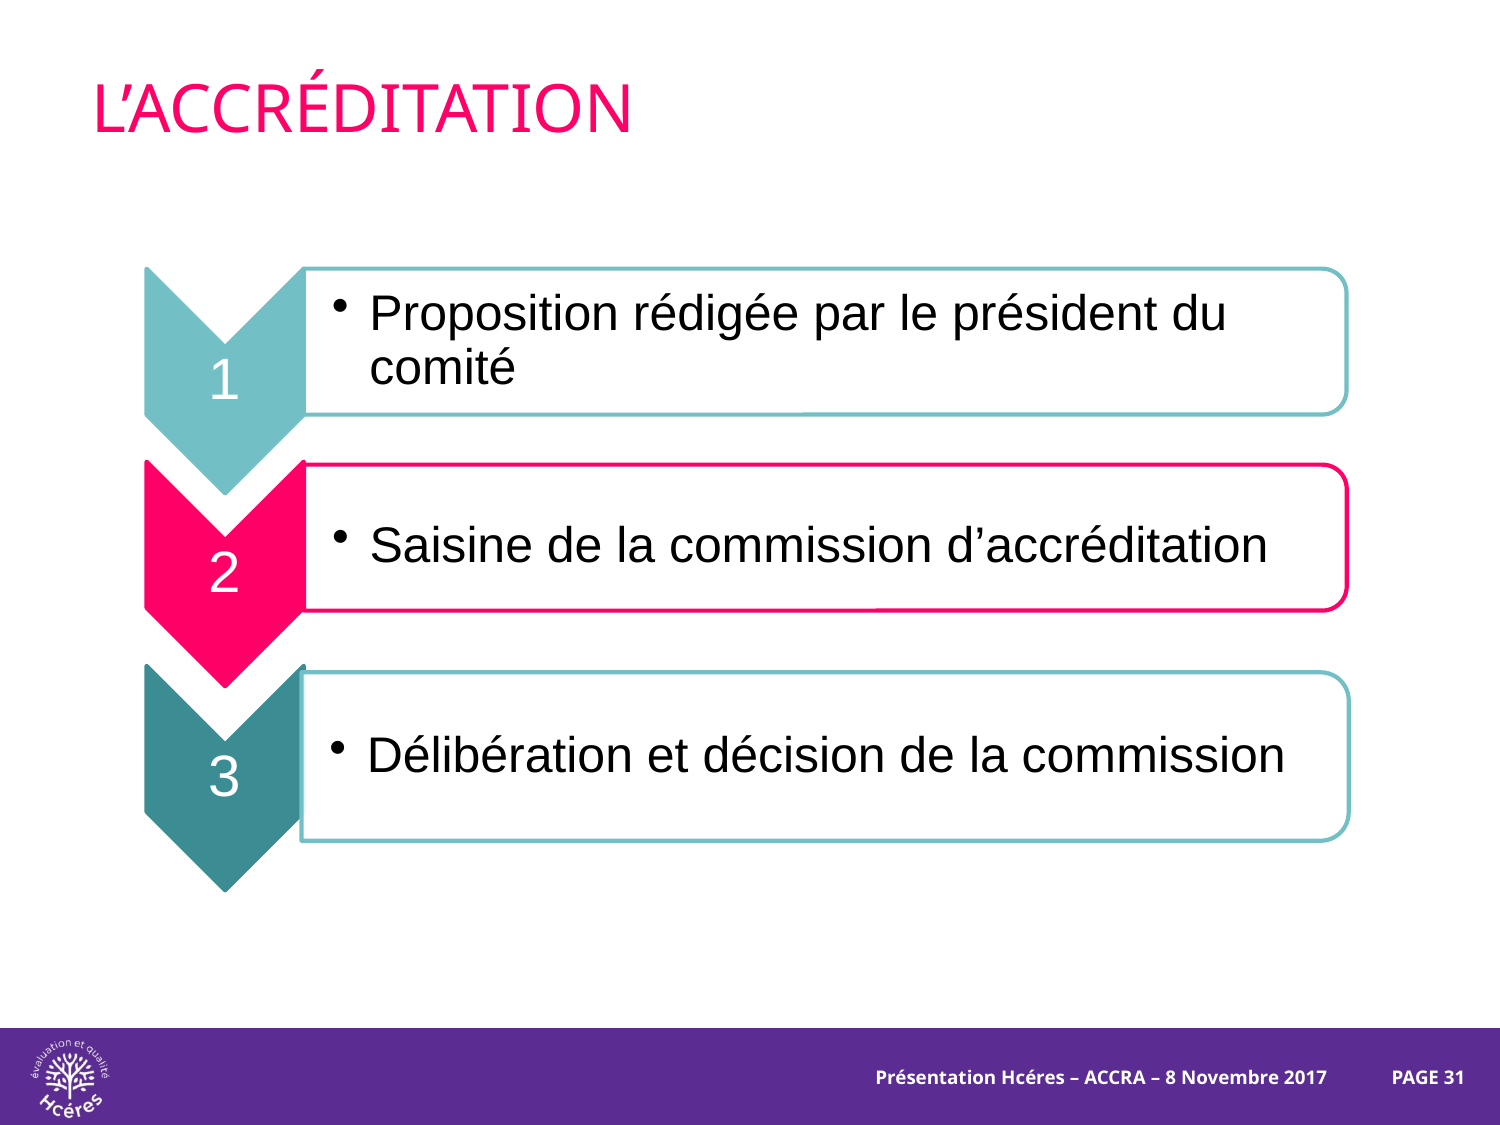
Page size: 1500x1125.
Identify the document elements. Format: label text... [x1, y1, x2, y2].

title L’accréditation [76, 58, 1117, 170]
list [147, 267, 1348, 892]
picture [0, 1028, 1500, 1125]
